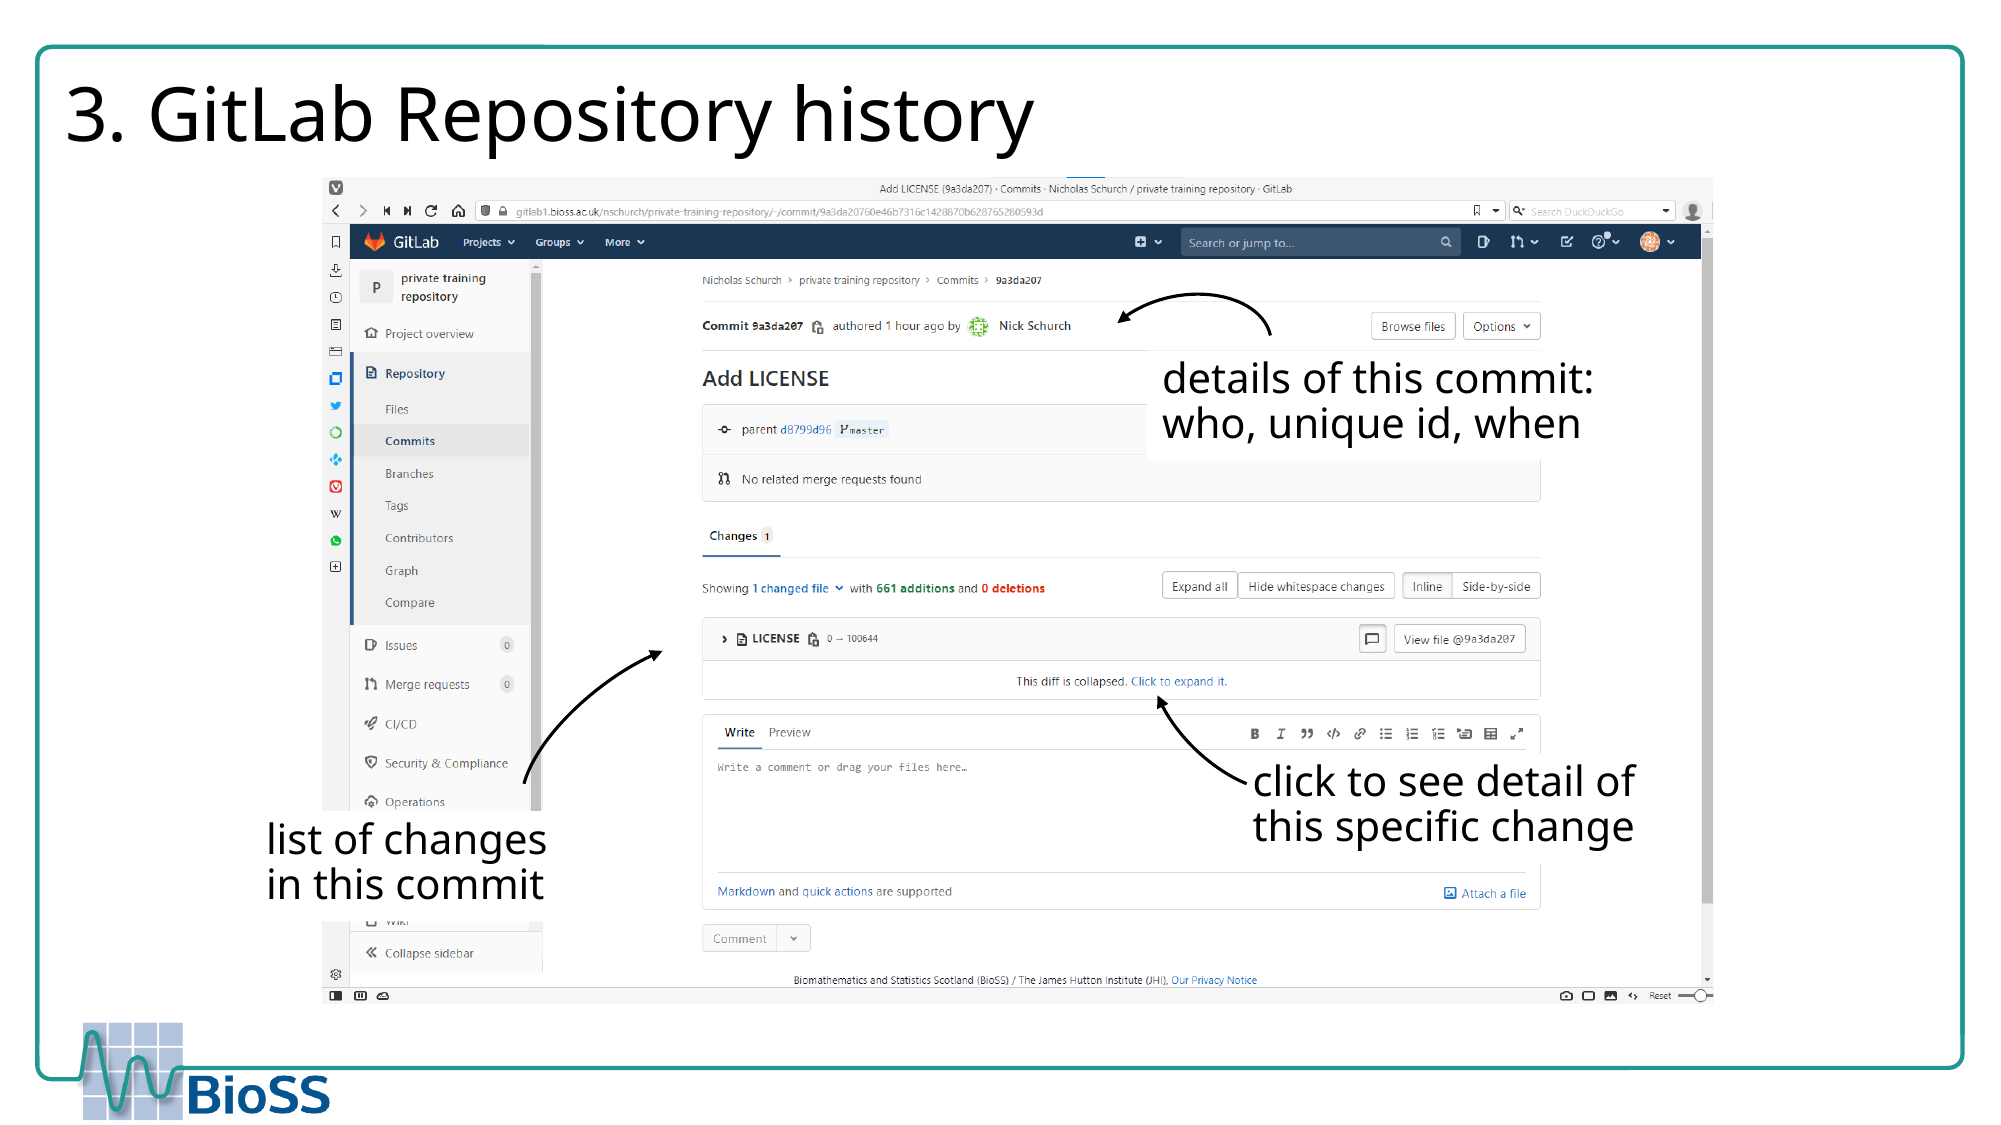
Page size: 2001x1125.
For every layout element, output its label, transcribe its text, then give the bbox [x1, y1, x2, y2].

text_box list of changes in this commit [251, 811, 322, 922]
picture [322, 177, 1714, 1004]
title 3. GitLab Repository history [50, 59, 1941, 175]
picture [77, 1021, 335, 1122]
